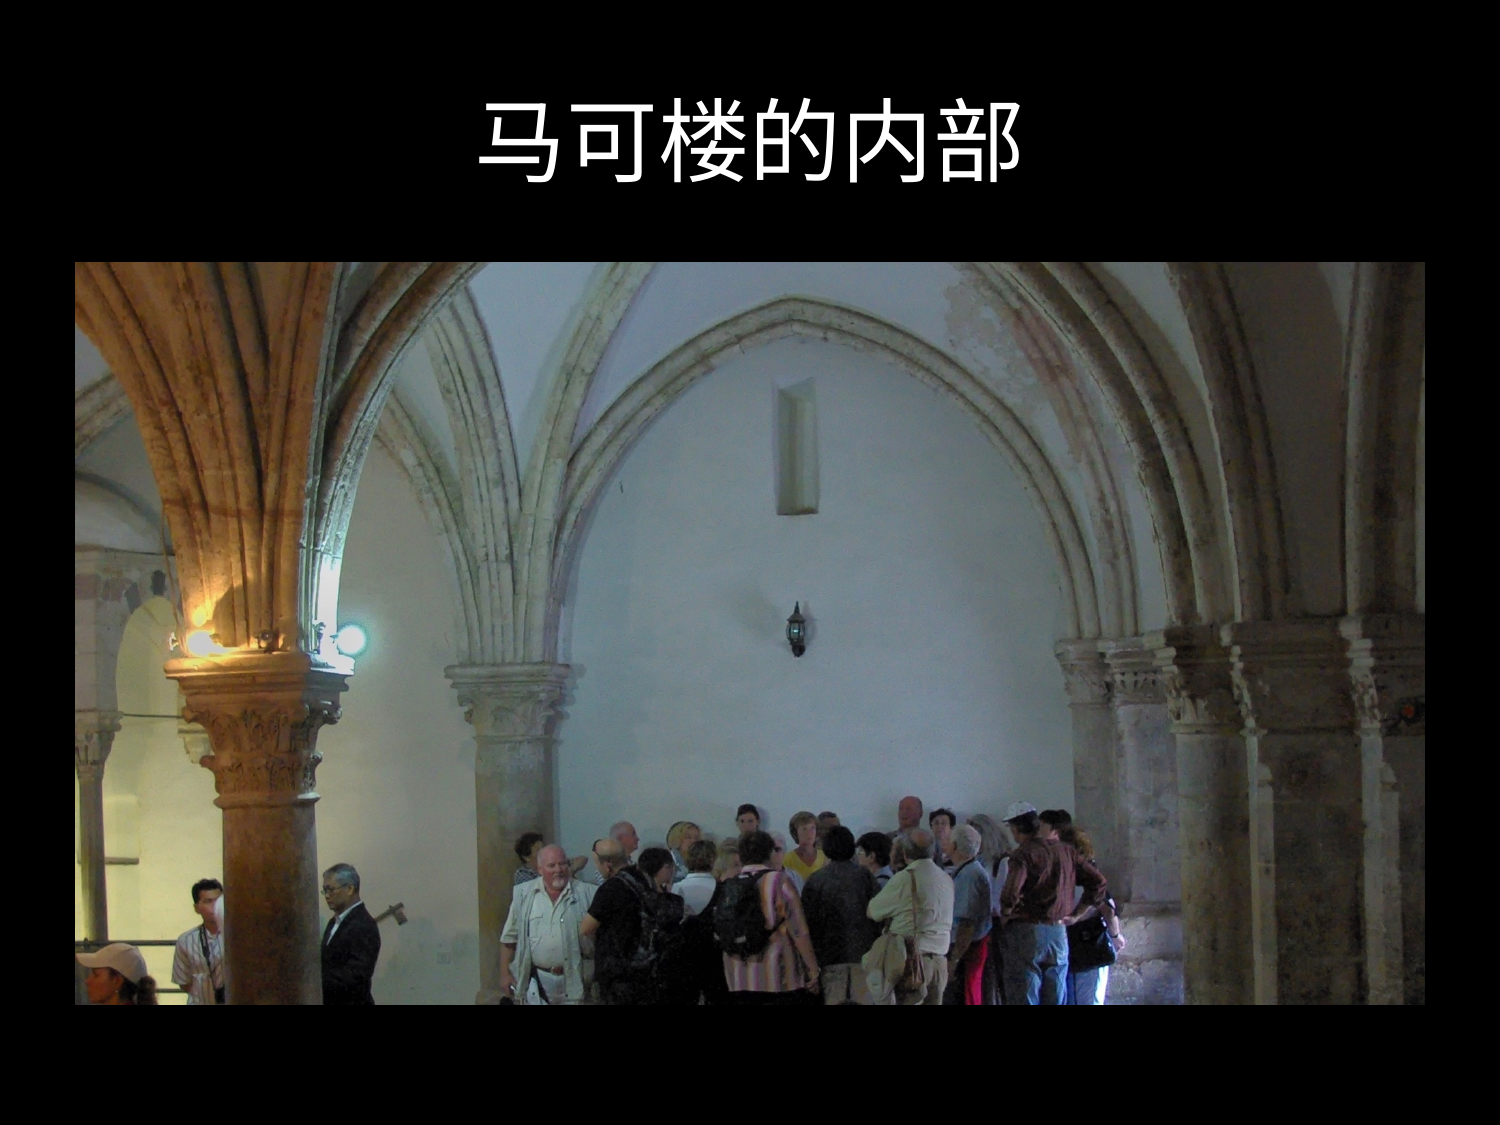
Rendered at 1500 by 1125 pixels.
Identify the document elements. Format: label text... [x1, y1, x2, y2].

title 马可楼的内部 [75, 45, 1425, 233]
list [74, 262, 1426, 1006]
